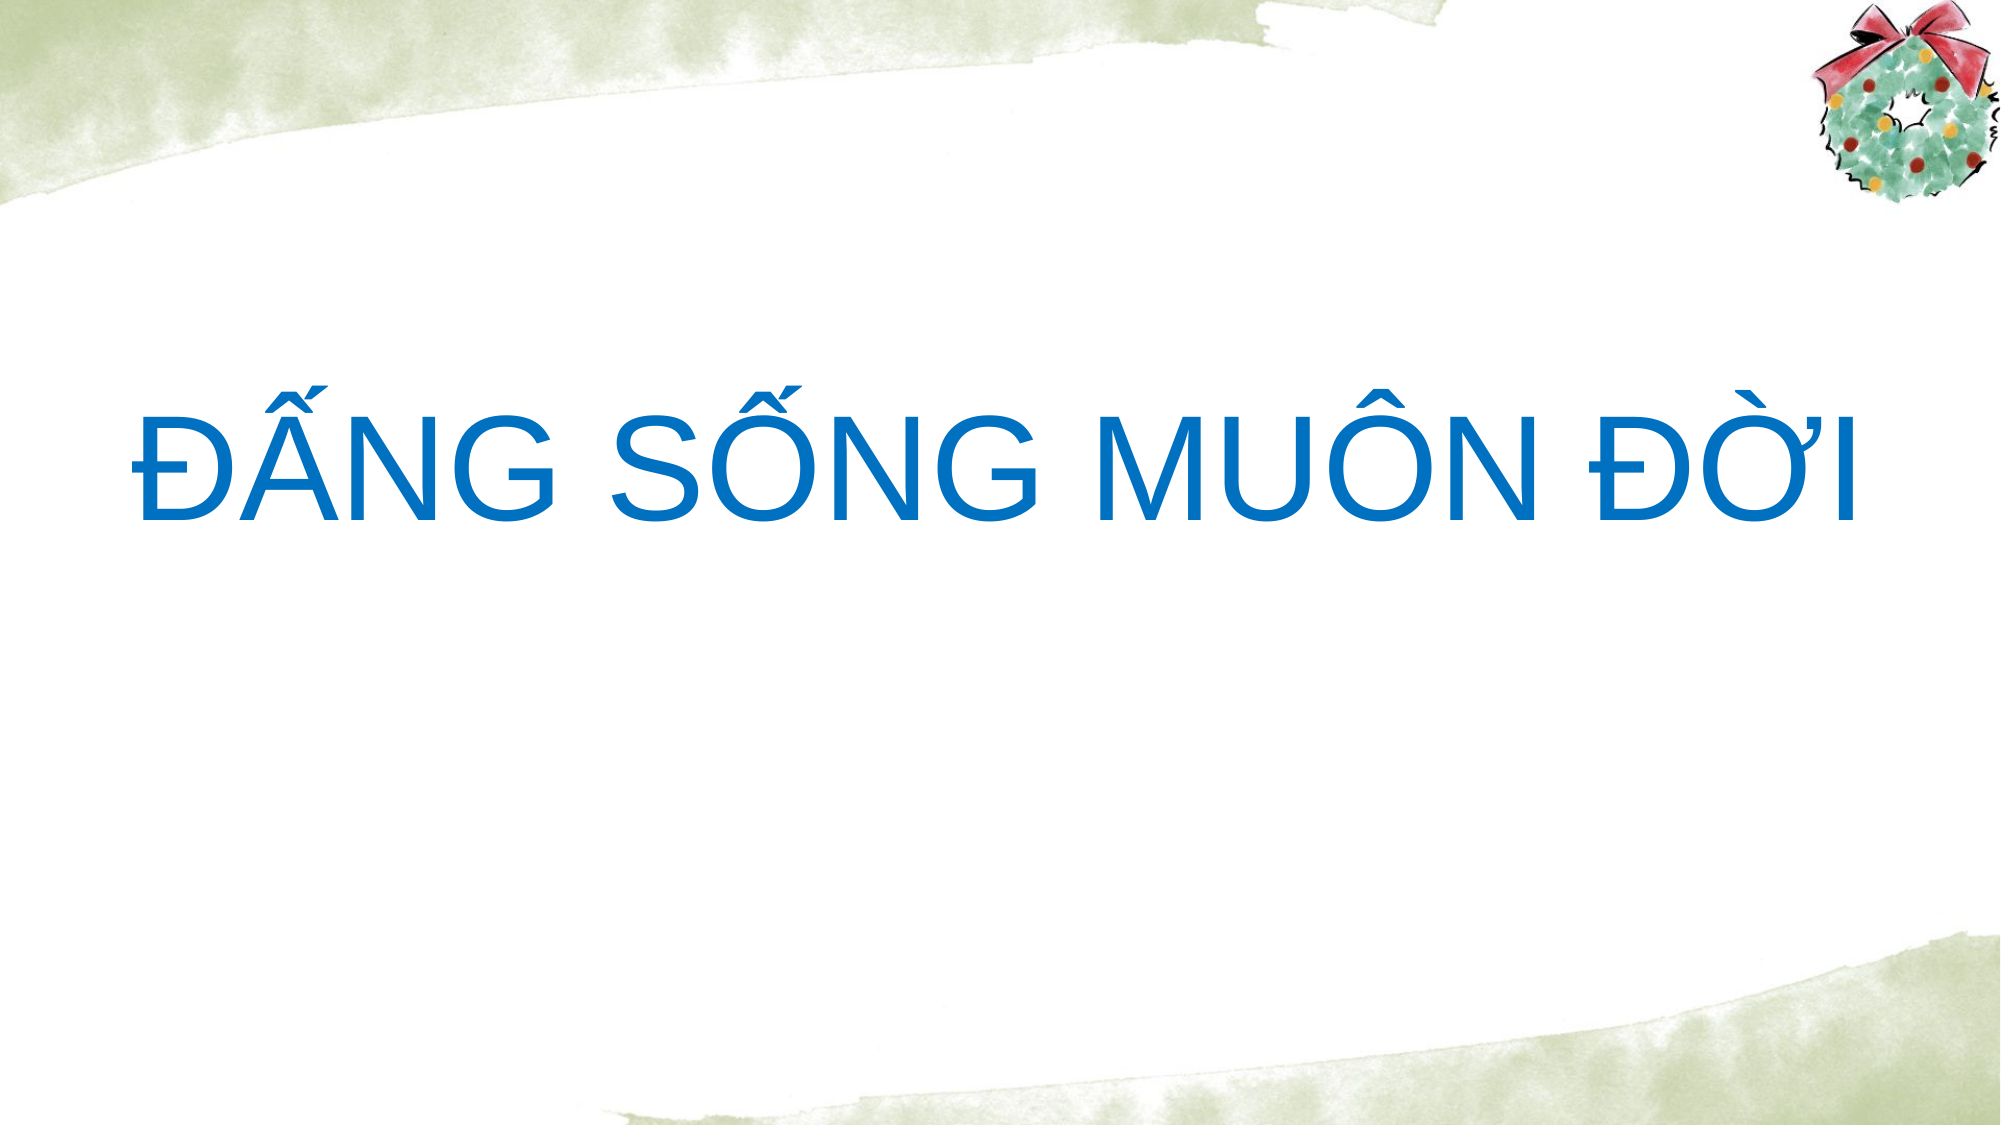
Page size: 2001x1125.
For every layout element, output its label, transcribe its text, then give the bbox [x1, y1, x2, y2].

list ĐẤNG SỐNG MUÔN ĐỜI [0, 0, 2000, 1125]
